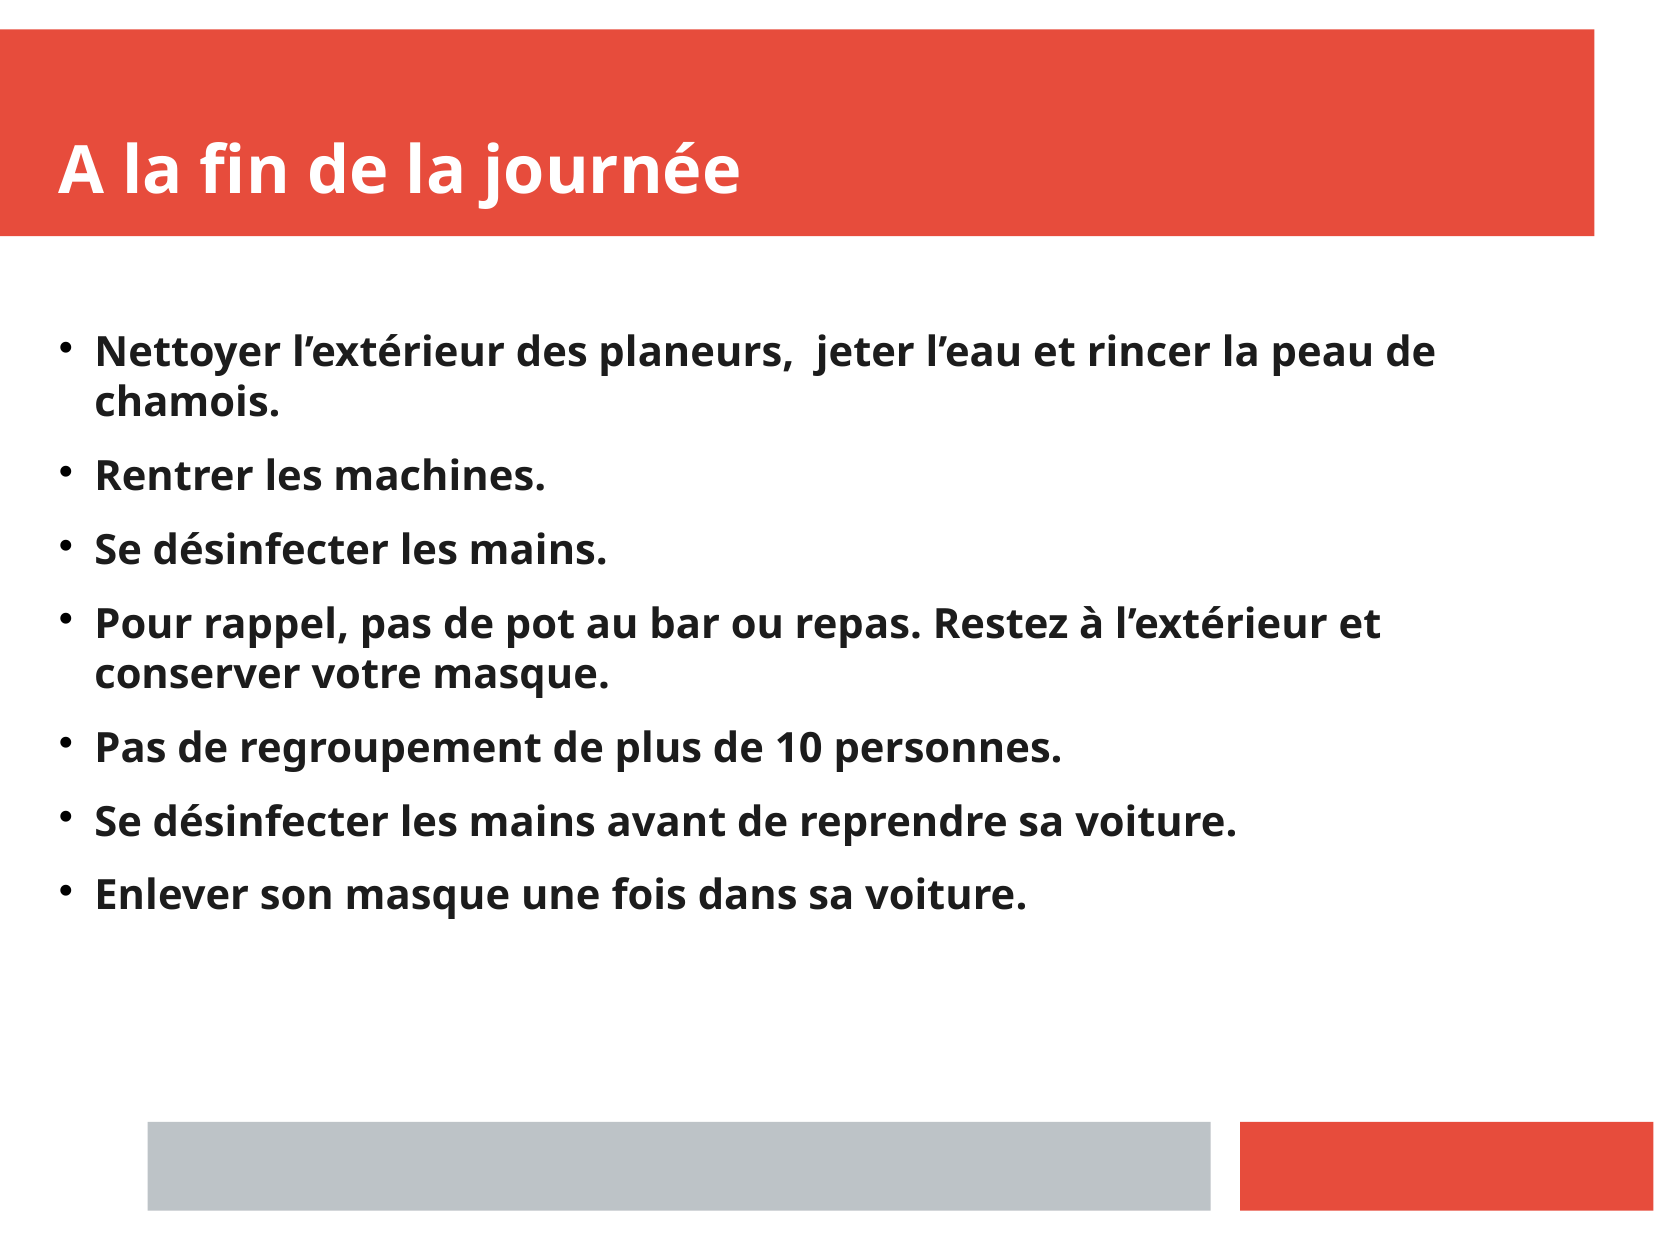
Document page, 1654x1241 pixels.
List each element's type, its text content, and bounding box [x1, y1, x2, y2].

text_box A la fin de la journée [58, 58, 1595, 207]
text_box Nettoyer l’extérieur des planeurs, jeter l’eau et rincer la peau de chamois. Rentrer les machines. Se désinfecter les mains. Pour rappel, pas de pot au bar ou repas. Restez à l’extérieur et conserver votre masque. Pas de regroupement de plus de 10 personnes. Se désinfecter les mains avant de reprendre sa voiture. Enlever son masque une fois dans sa voiture. [58, 324, 1565, 1093]
